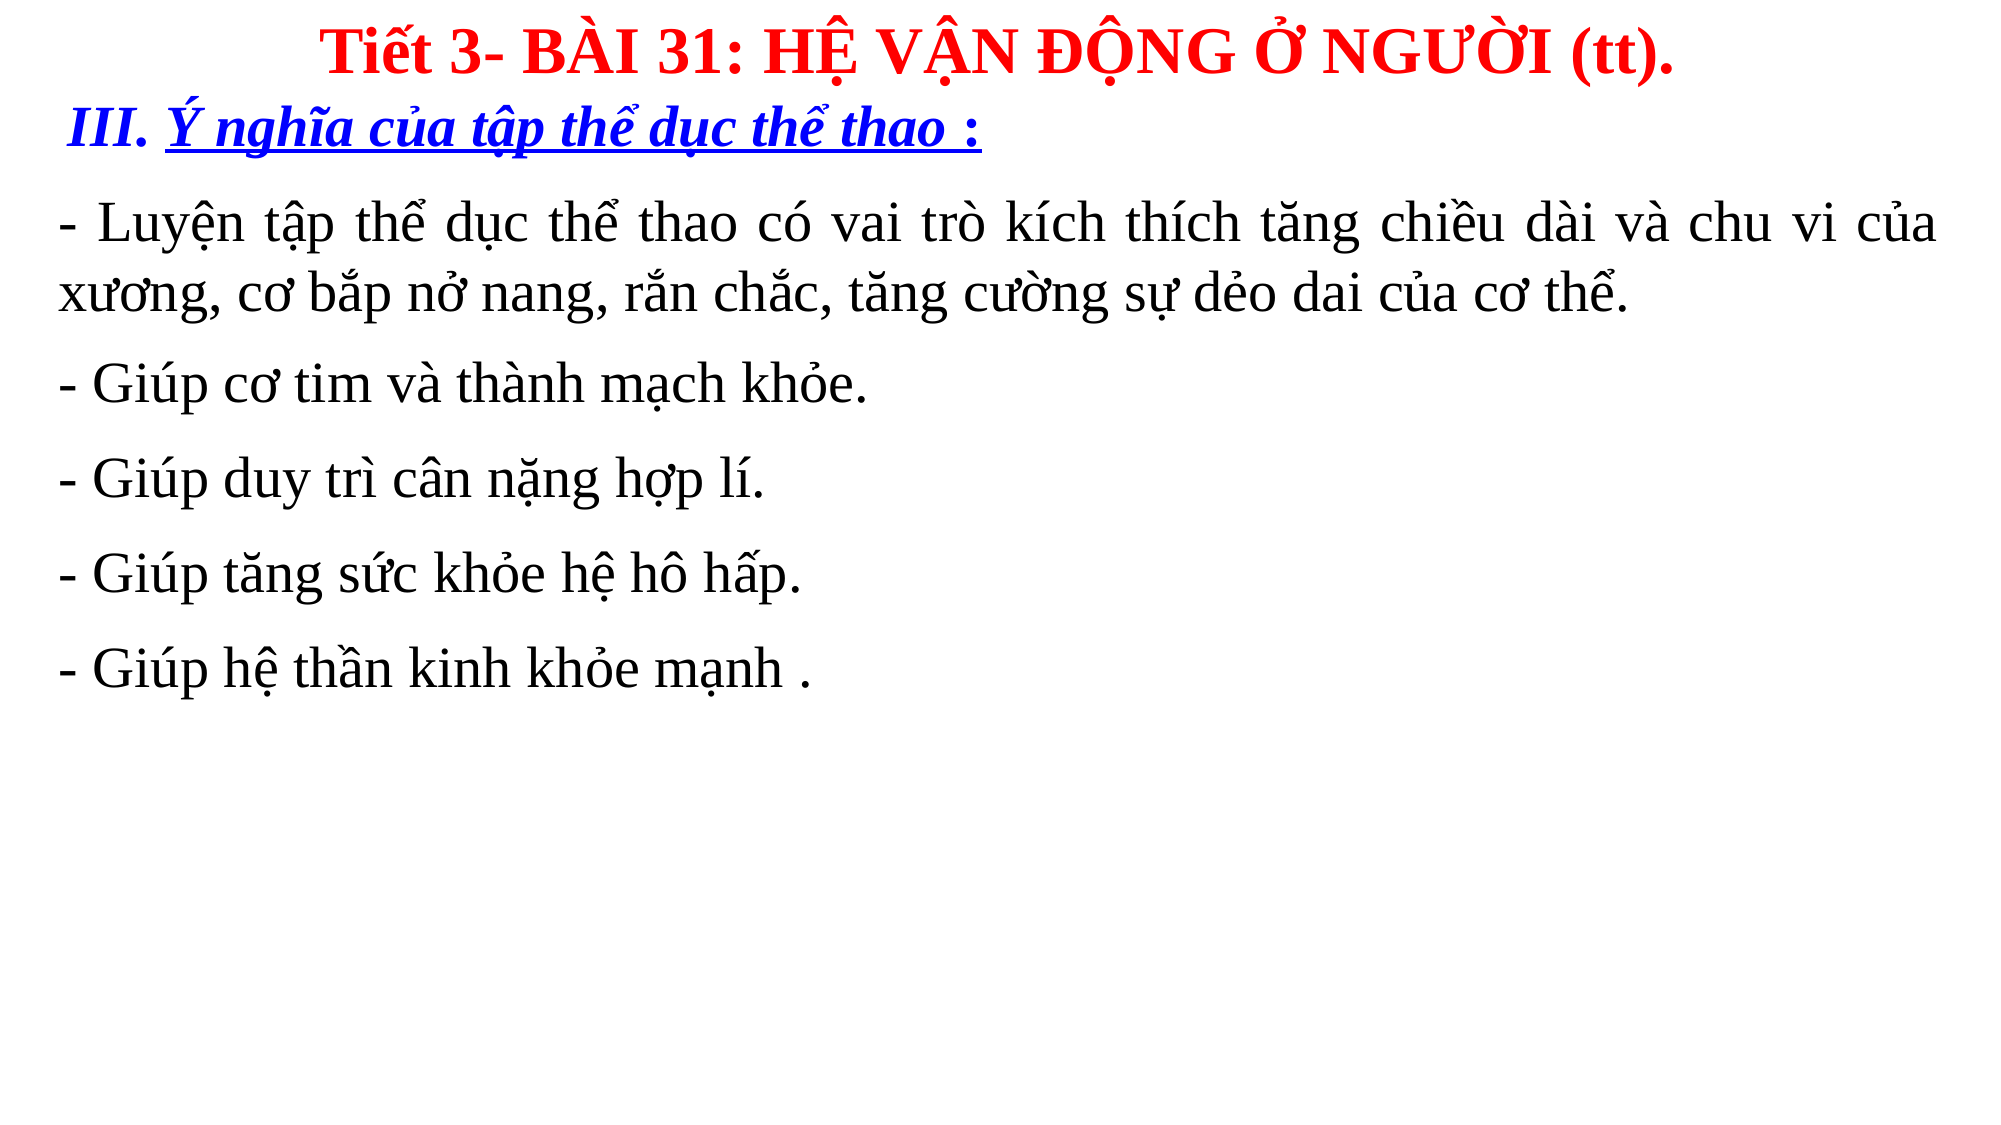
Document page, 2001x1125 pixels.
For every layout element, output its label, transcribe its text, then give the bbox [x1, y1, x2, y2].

text_box III. Ý nghĩa của tập thể dục thể thao : [53, 80, 1478, 166]
text_box - Luyện tập thể dục thể thao có vai trò kích thích tăng chiều dài và chu vi của xương, cơ bắp nở nang, rắn chắc, tăng cường sự dẻo dai của cơ thể. - Giúp cơ tim và thành mạch khỏe. - Giúp duy trì cân nặng hợp lí. - Giúp tăng sức khỏe hệ hô hấp. - Giúp hệ thần kinh khỏe mạnh . [43, 176, 1954, 707]
text_box Tiết 3- BÀI 31: HỆ VẬN ĐỘNG Ở NGƯỜI (tt). [242, 0, 1755, 95]
